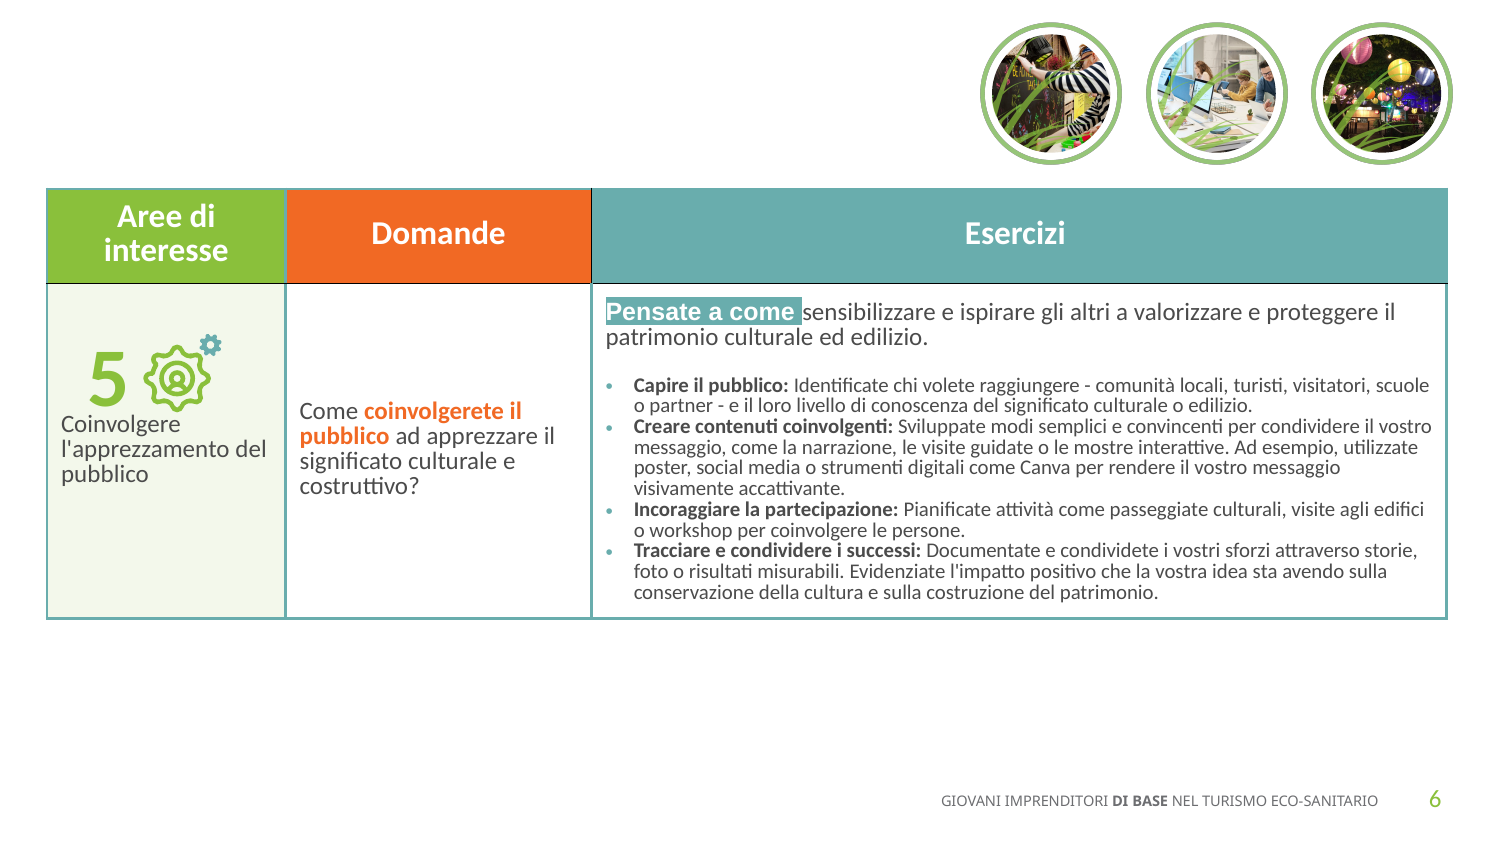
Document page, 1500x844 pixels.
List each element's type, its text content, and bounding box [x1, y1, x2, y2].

table_cell Come coinvolgerete il pubblico ad apprezzare il significato culturale e costruttivo? [287, 284, 590, 617]
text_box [1315, 0, 1477, 193]
table_header Domande [287, 190, 591, 283]
text_box 5 [72, 329, 144, 417]
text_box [142, 333, 222, 413]
slide_number ‹#› [1396, 759, 1475, 836]
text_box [1121, 0, 1312, 193]
table_header Esercizi [592, 190, 1445, 283]
table_cell Pensate a come sensibilizzare e ispirare gli altri a valorizzare e proteggere il patrimonio culturale ed edilizio. Capire il pubblico: Identificate chi volete raggiungere - comunità locali, turisti, visitatori, scuole o partner - e il loro livello di conoscenza del significato culturale o edilizio. Creare contenuti coinvolgenti: Sviluppate modi semplici e convincenti per condividere il vostro messaggio, come la narrazione, le visite guidate o le mostre interattive. Ad esempio, utilizzate poster, social media o strumenti digitali come Canva per rendere il vostro messaggio visivamente accattivante. Incoraggiare la partecipazione: Pianificate attività come passeggiate culturali, visite agli edifici o workshop per coinvolgere le persone. Tracciare e condividere i successi: Documentate e condividete i vostri sforzi attraverso storie, foto o risultati misurabili. Evidenziate l'impatto positivo che la vostra idea sta avendo sulla conservazione della cultura e sulla costruzione del patrimonio. [593, 284, 1445, 617]
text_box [956, 0, 1116, 193]
table_cell Coinvolgere l'apprezzamento del pubblico [48, 284, 284, 617]
table_header Aree di interesse [48, 190, 284, 283]
